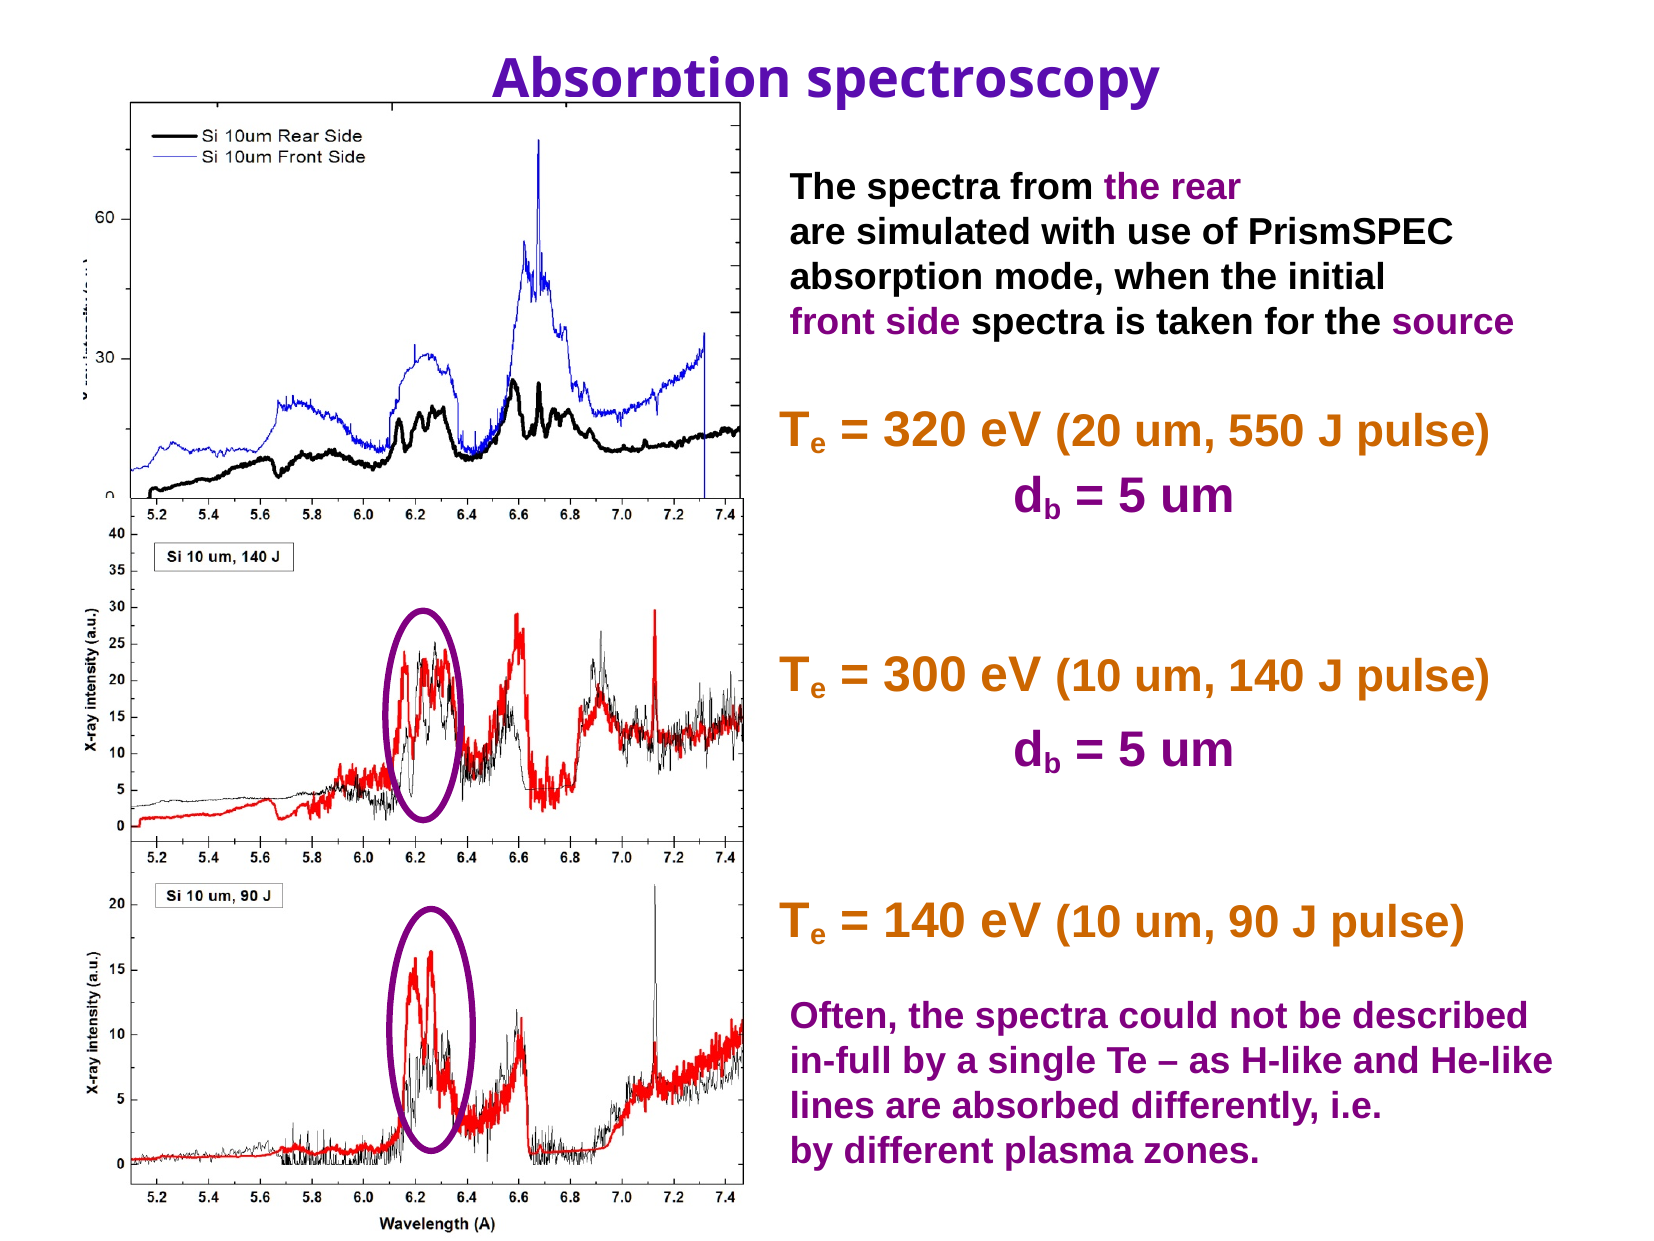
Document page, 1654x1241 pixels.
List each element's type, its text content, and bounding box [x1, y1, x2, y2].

text_box Often, the spectra could not be described in-full by a single Te – as H-like and He-like lines are absorbed differently, i.e. by different plasma zones. [872, 983, 1571, 1180]
text_box Absorption spectroscopy [0, 0, 1654, 152]
text_box The spectra from the rear are simulated with use of PrismSPEC absorption mode, when the initial front side spectra is taken for the source [872, 153, 1532, 351]
text_box Te = 320 eV (20 um, 550 J pulse) [872, 387, 1509, 468]
text_box db = 5 um [996, 708, 1267, 788]
text_box db = 5 um [996, 454, 1267, 534]
text_box Te = 140 eV (10 um, 90 J pulse) [872, 879, 1483, 959]
text_box Te = 300 eV (10 um, 140 J pulse) [872, 633, 1509, 713]
picture [0, 97, 868, 1241]
